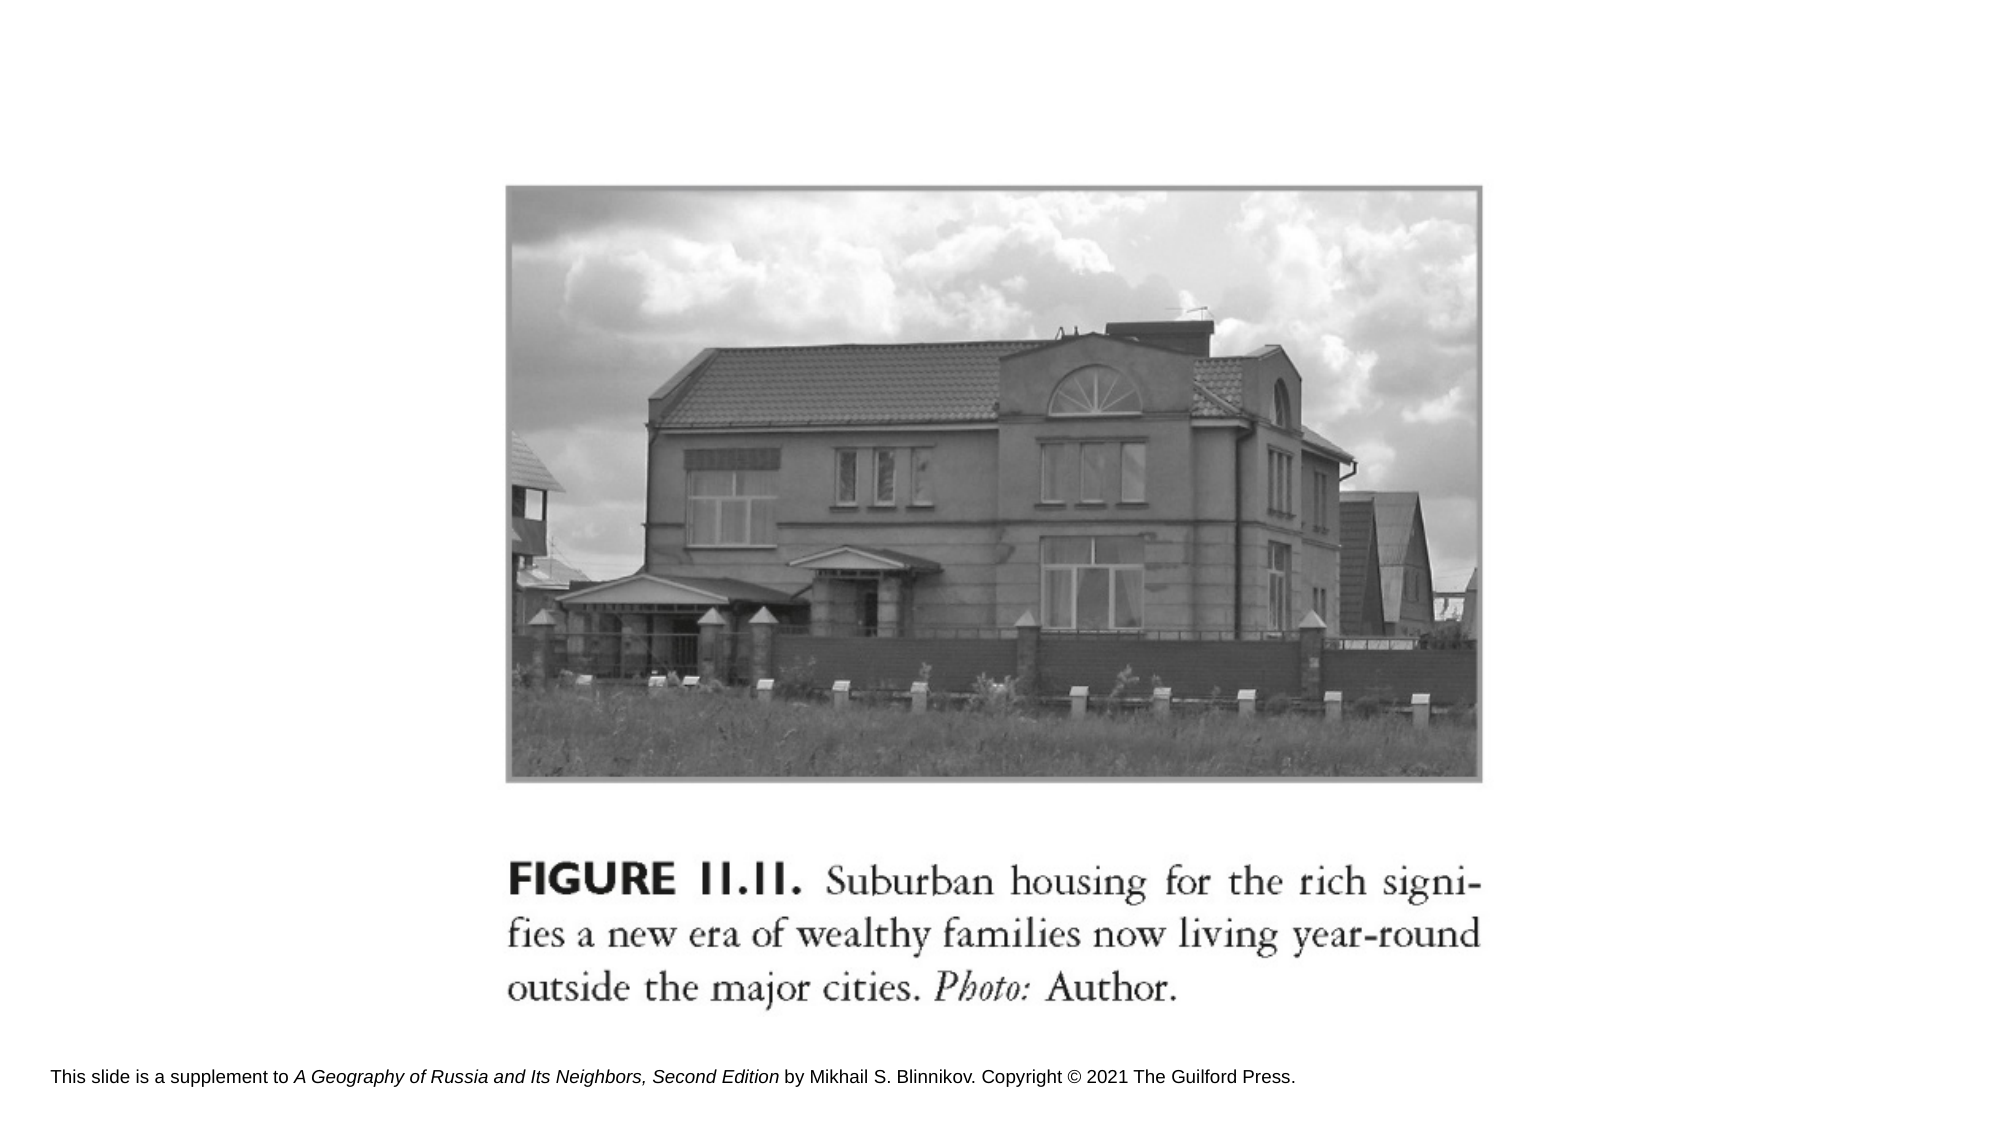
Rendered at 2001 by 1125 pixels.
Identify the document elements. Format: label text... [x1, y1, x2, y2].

title This slide is a supplement to A Geography of Russia and Its Neighbors, Second Edition by Mikhail S. Blinnikov. Copyright © 2021 The Guilford Press. [35, 1035, 1602, 1095]
picture [490, 167, 1497, 1017]
